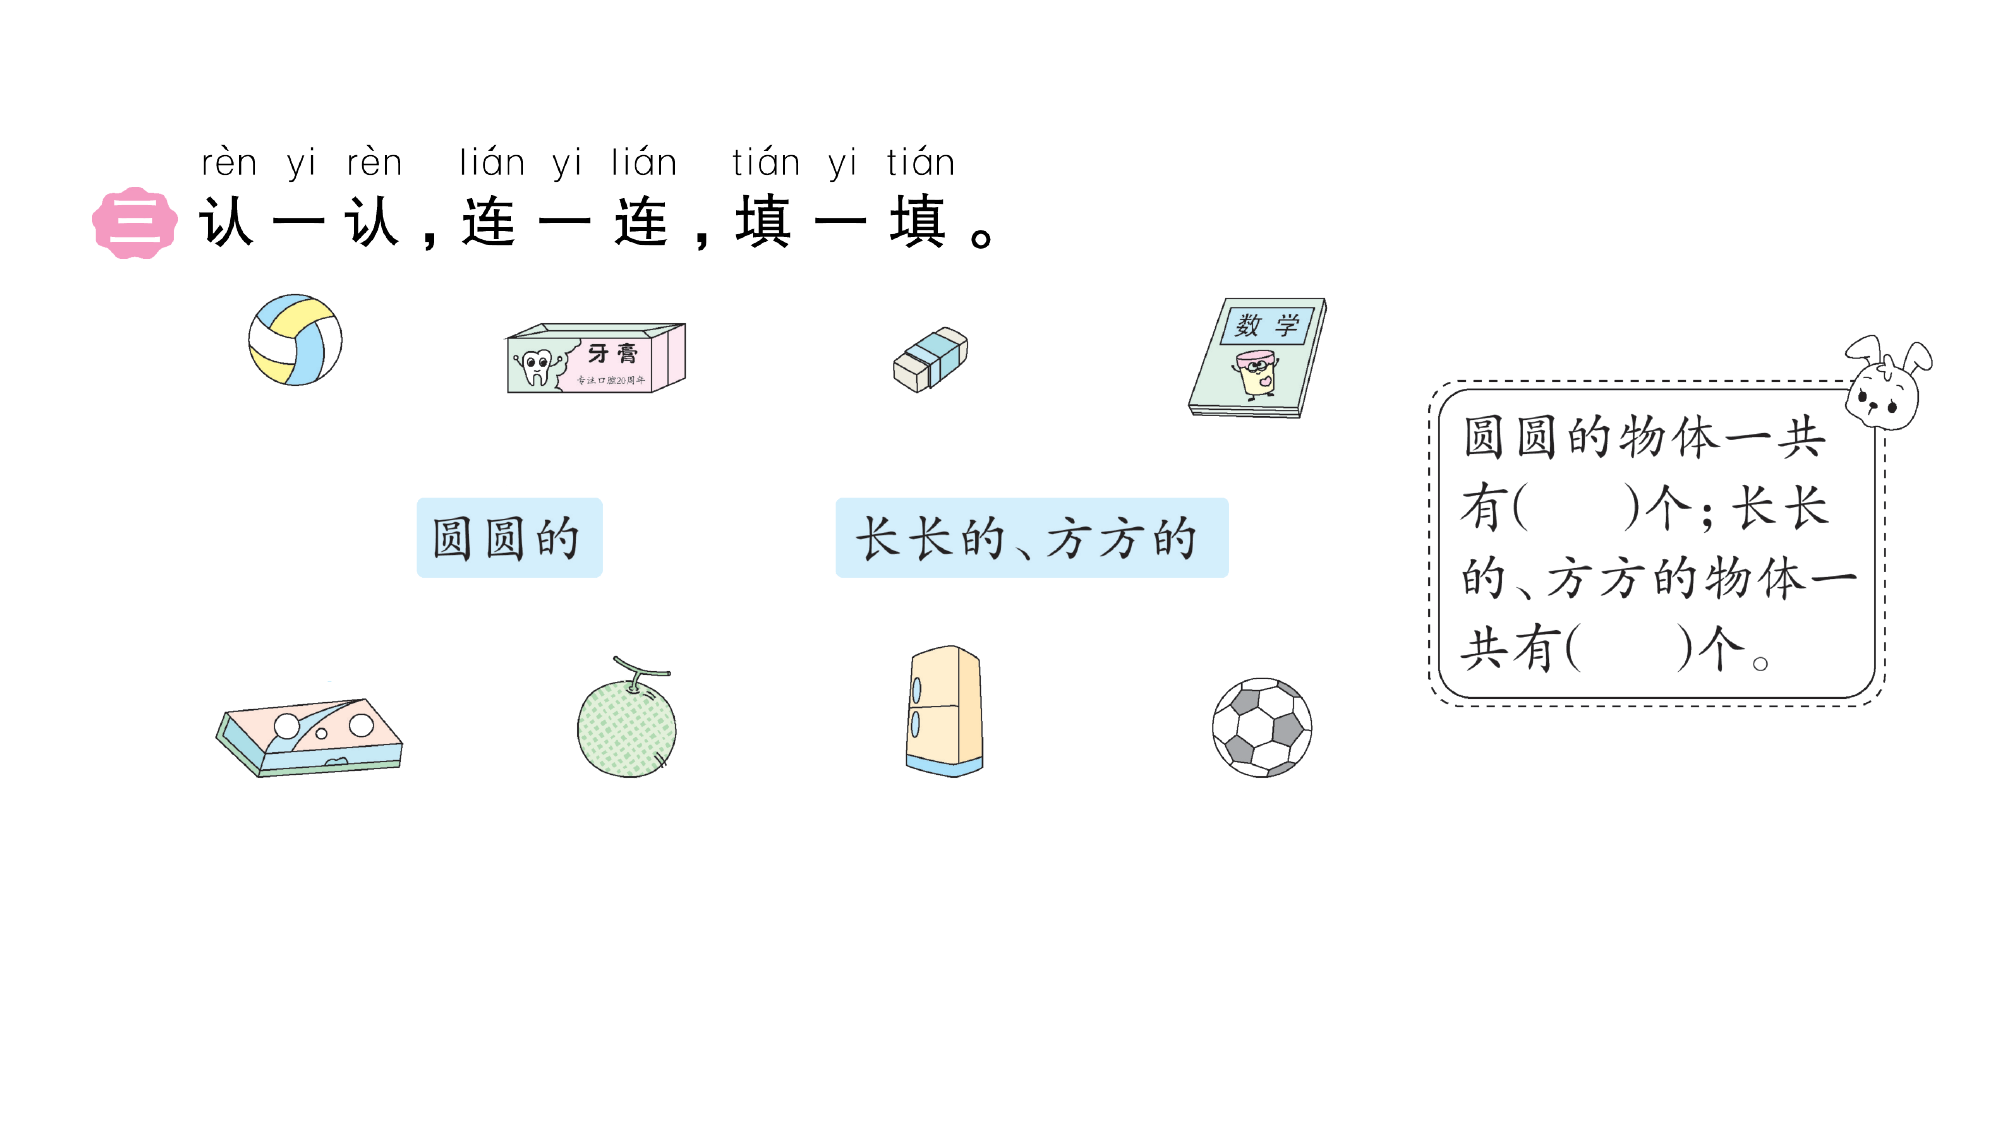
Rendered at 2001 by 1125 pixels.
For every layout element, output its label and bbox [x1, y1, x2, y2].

picture [88, 118, 1979, 812]
